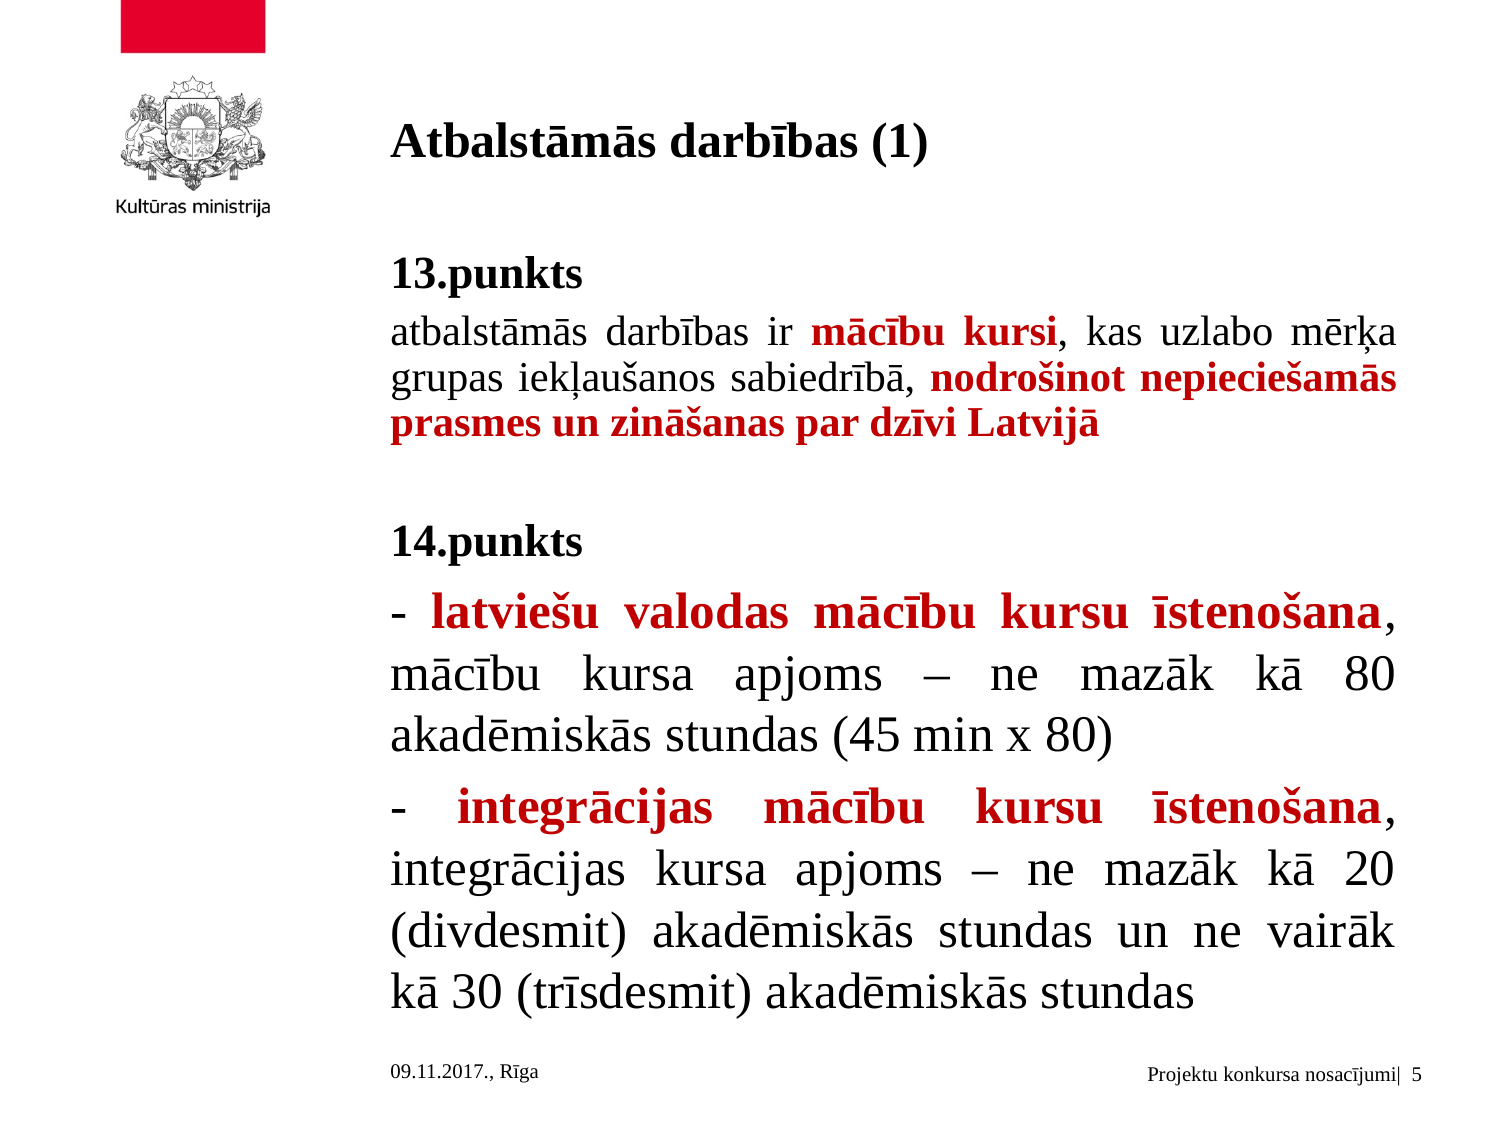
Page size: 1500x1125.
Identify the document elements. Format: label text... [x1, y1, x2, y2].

text_box 09.11.2017., Rīga [375, 1040, 725, 1100]
subtitle 13.punkts atbalstāmās darbības ir mācību kursi, kas uzlabo mērķa grupas iekļaušanos sabiedrībā, nodrošinot nepieciešamās prasmes un zināšanas par dzīvi Latvijā 14.punkts - latviešu valodas mācību kursu īstenošana, mācību kursa apjoms – ne mazāk kā 80 akadēmiskās stundas (45 min x 80) - integrācijas mācību kursu īstenošana, integrācijas kursa apjoms – ne mazāk kā 20 (divdesmit) akadēmiskās stundas un ne vairāk kā 30 (trīsdesmit) akadēmiskās stundas [375, 187, 1413, 1041]
title Atbalstāmās darbības (1) [375, 75, 1413, 175]
slide_number Projektu konkursa nosacījumi| 5 [1087, 1042, 1438, 1103]
picture [48, 0, 338, 322]
